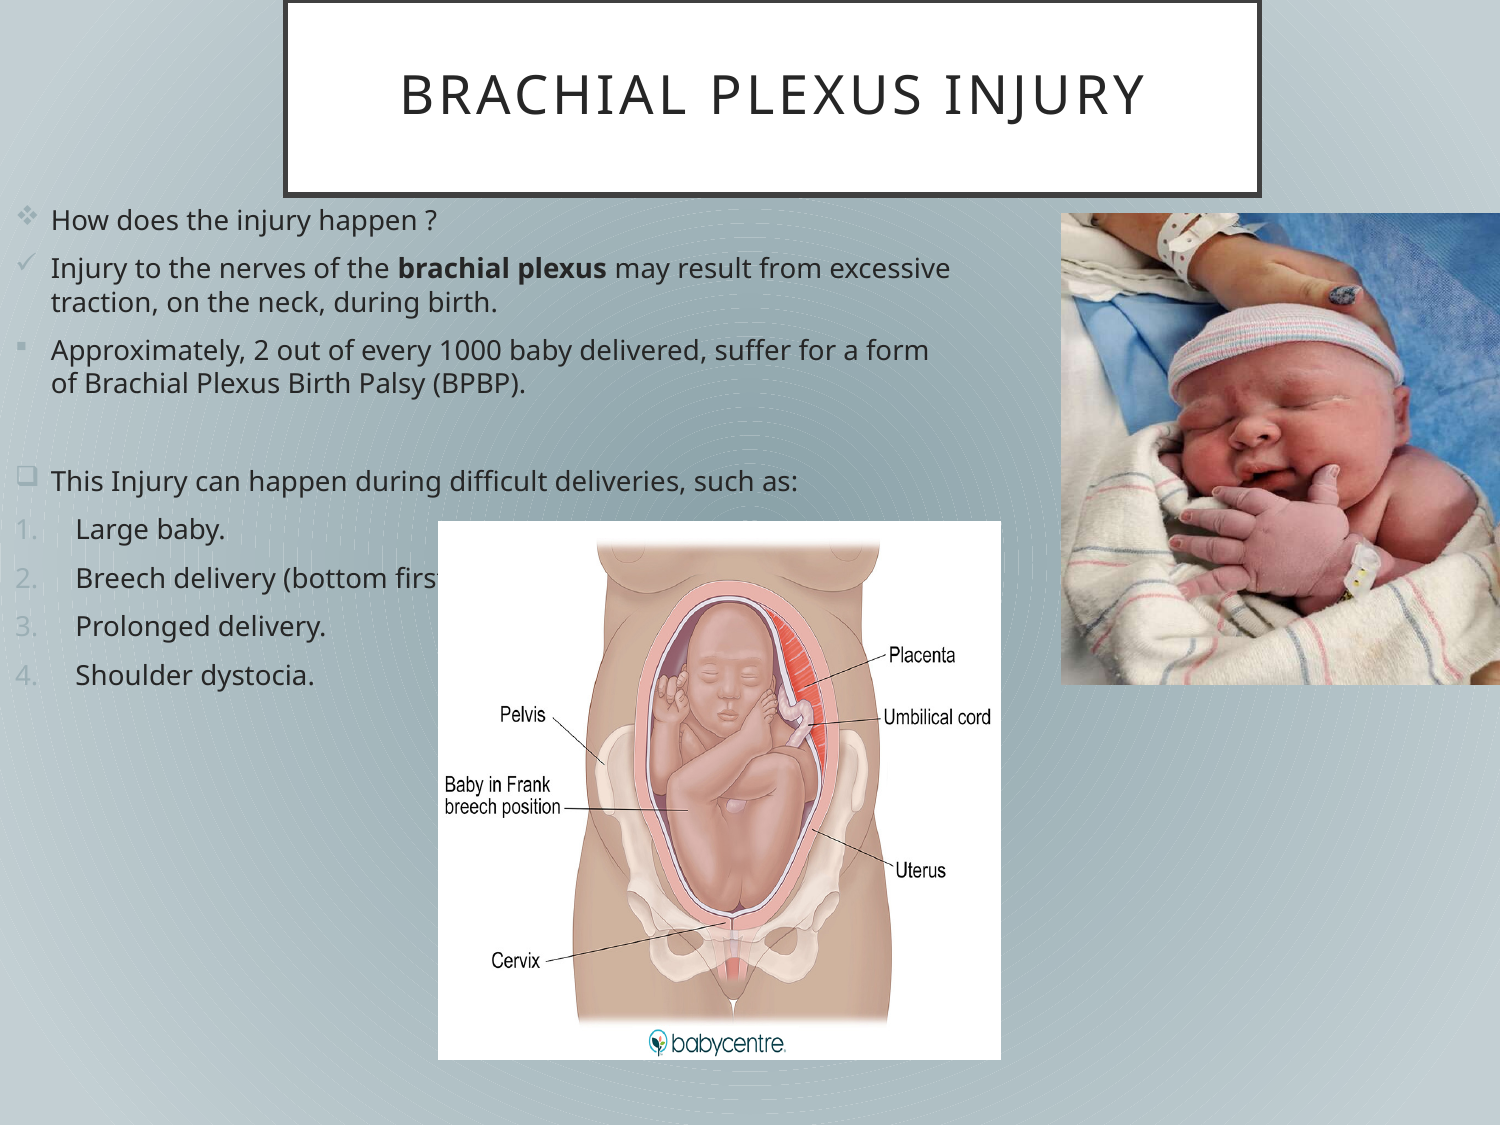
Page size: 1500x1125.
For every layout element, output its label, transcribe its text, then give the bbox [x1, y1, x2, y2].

title Brachial Plexus Injury [283, 0, 1262, 198]
picture [1061, 213, 1500, 686]
picture [438, 521, 1001, 1060]
list How does the injury happen ? Injury to the nerves of the brachial plexus may result from excessive traction, on the neck, during birth. Approximately, 2 out of every 1000 baby delivered, suffer for a form of Brachial Plexus Birth Palsy (BPBP). This Injury can happen during difficult deliveries, such as: Large baby. Breech delivery (bottom first). Prolonged delivery. Shoulder dystocia. [0, 195, 974, 704]
